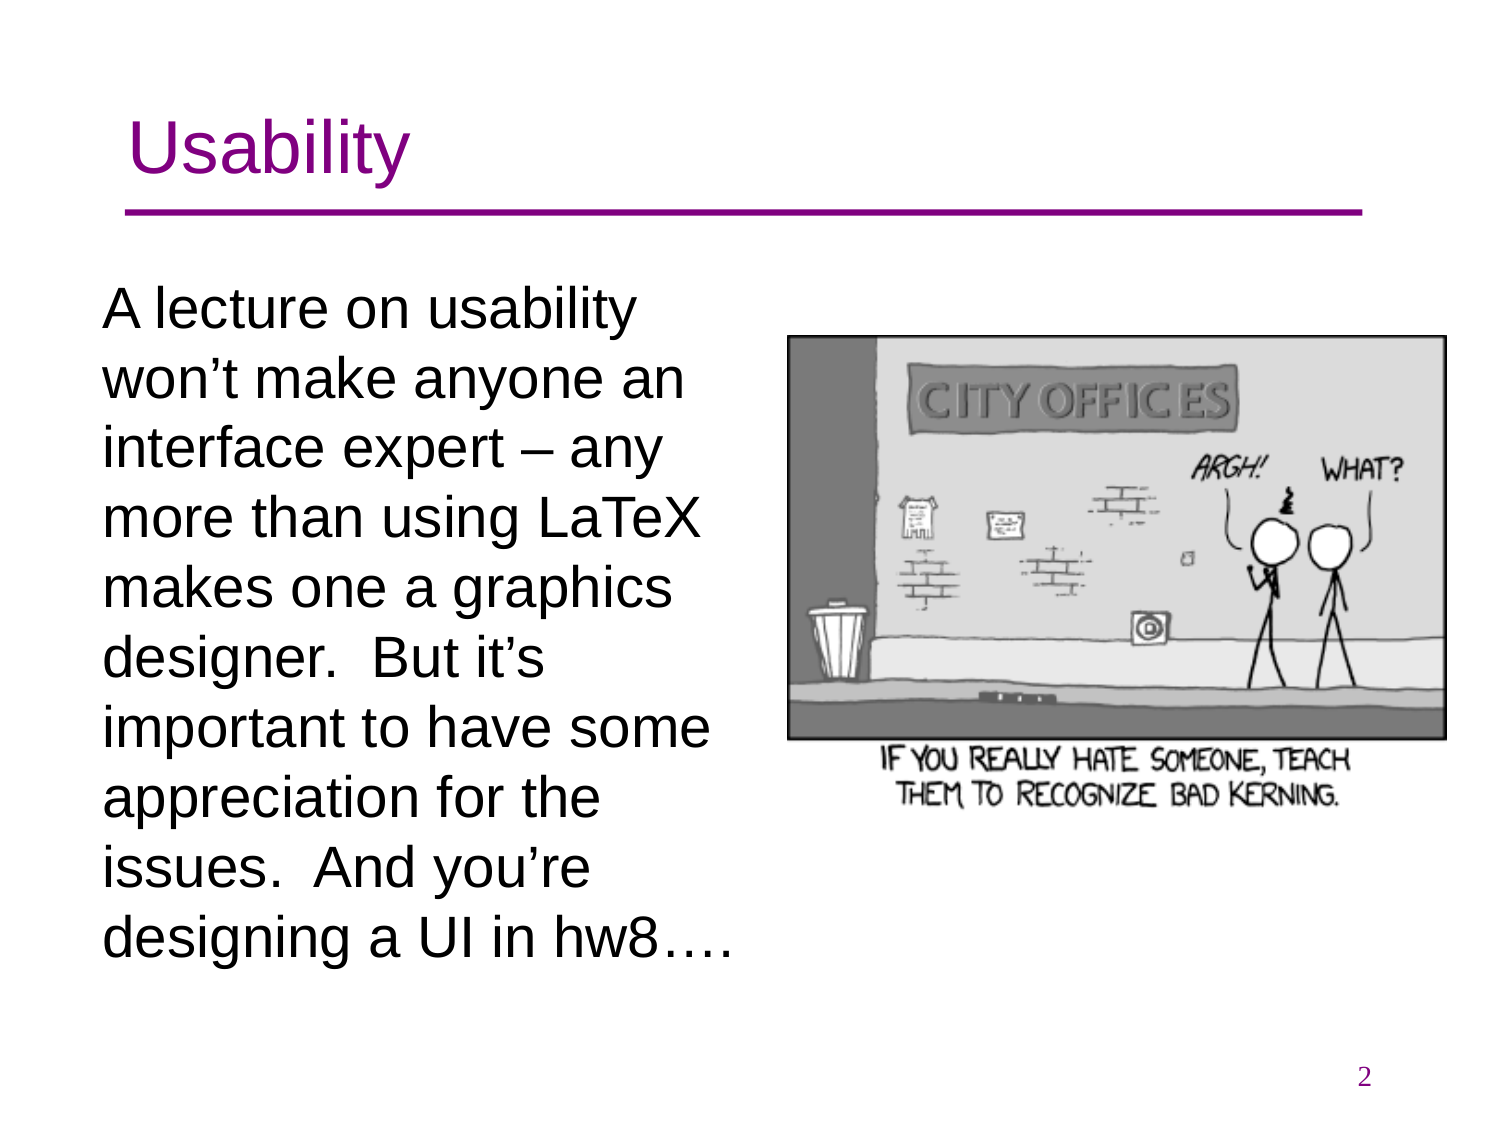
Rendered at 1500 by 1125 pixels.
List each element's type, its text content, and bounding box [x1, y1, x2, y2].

slide_number 2 [1074, 1049, 1388, 1125]
list A lecture on usability won’t make anyone an interface expert – any more than using LaTeX makes one a graphics designer. But it’s important to have some appreciation for the issues. And you’re designing a UI in hw8…. [87, 262, 775, 1025]
picture [787, 335, 1448, 813]
title Usability [112, 50, 1388, 238]
